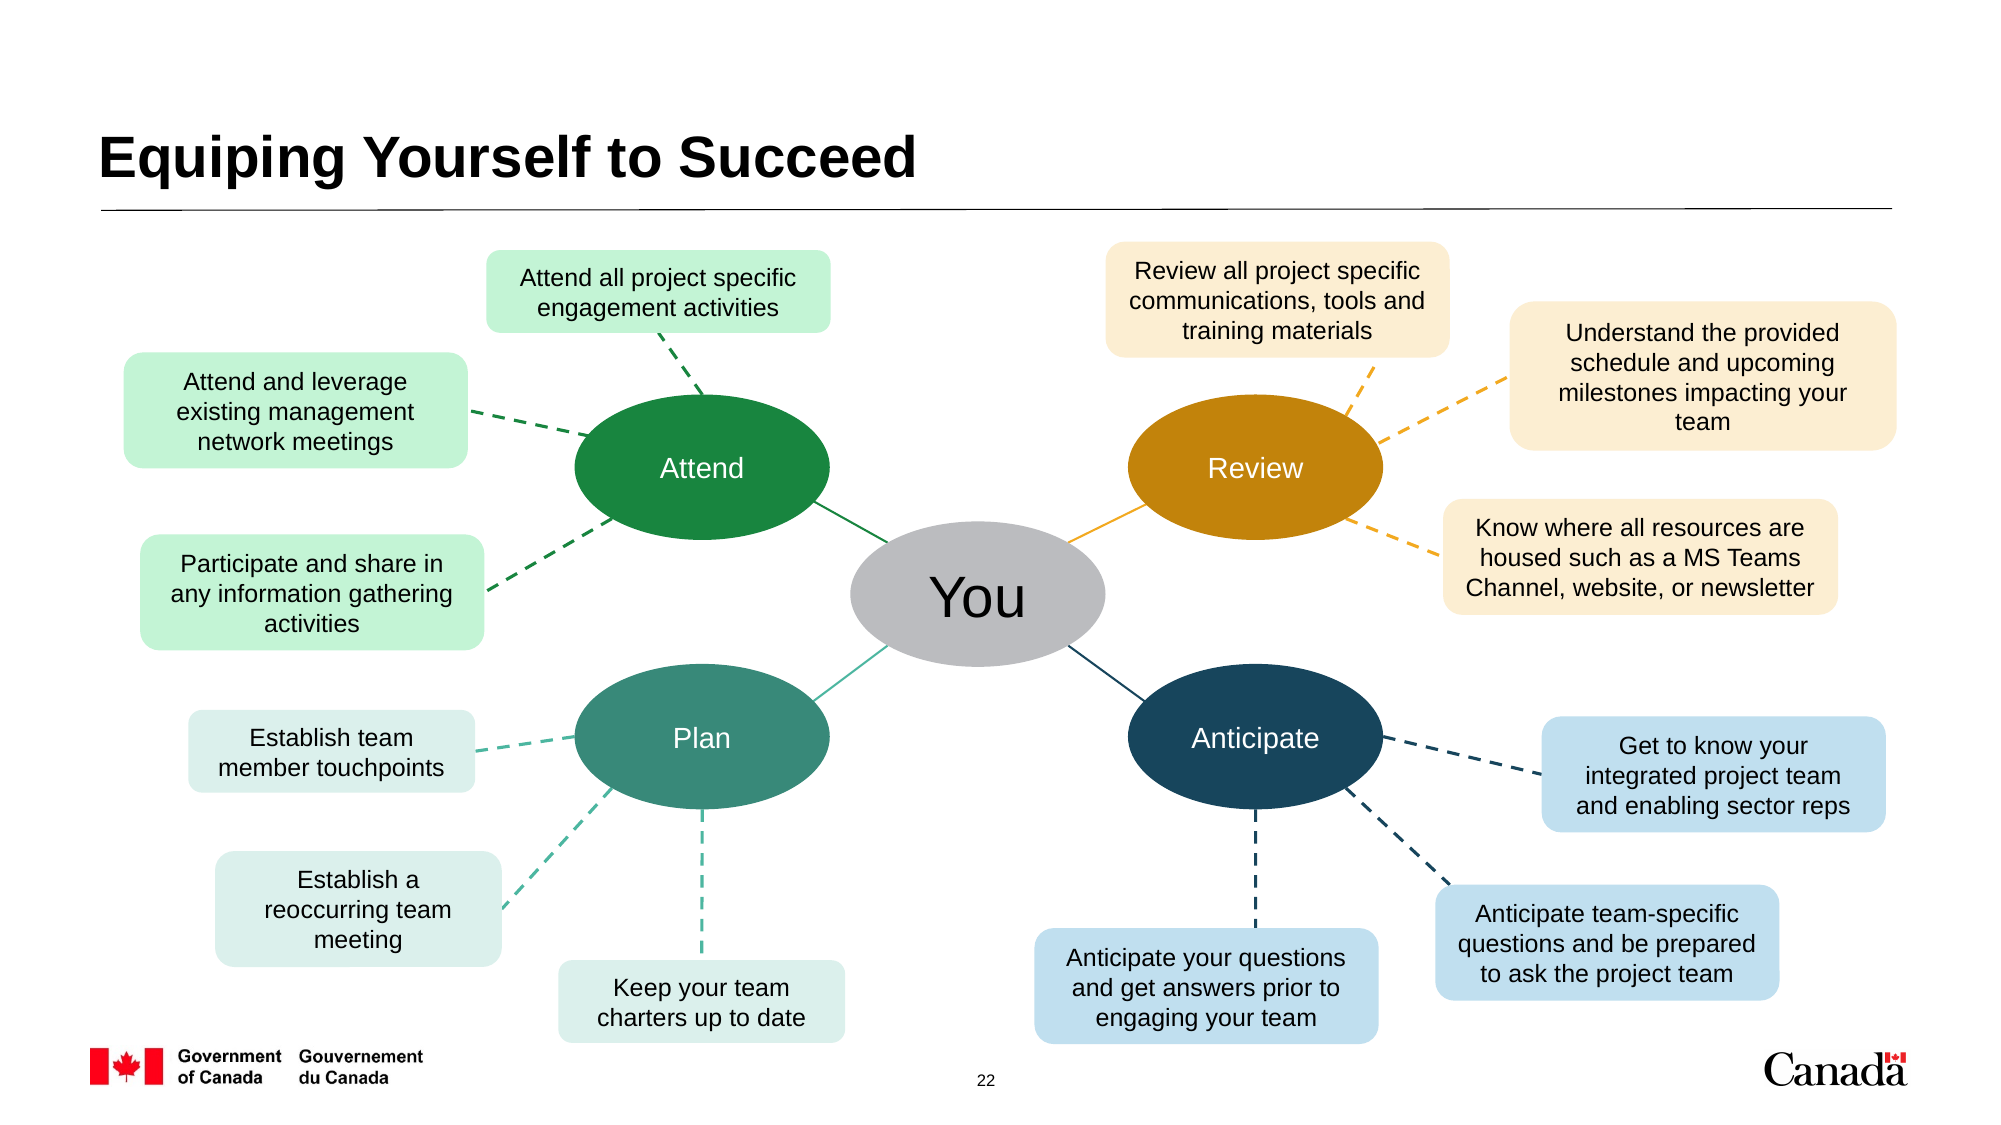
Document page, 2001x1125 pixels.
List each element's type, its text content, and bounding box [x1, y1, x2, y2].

picture [1764, 1049, 1911, 1087]
title Equiping Yourself to Succeed [83, 90, 1889, 228]
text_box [123, 241, 1897, 1046]
picture [90, 1045, 425, 1087]
